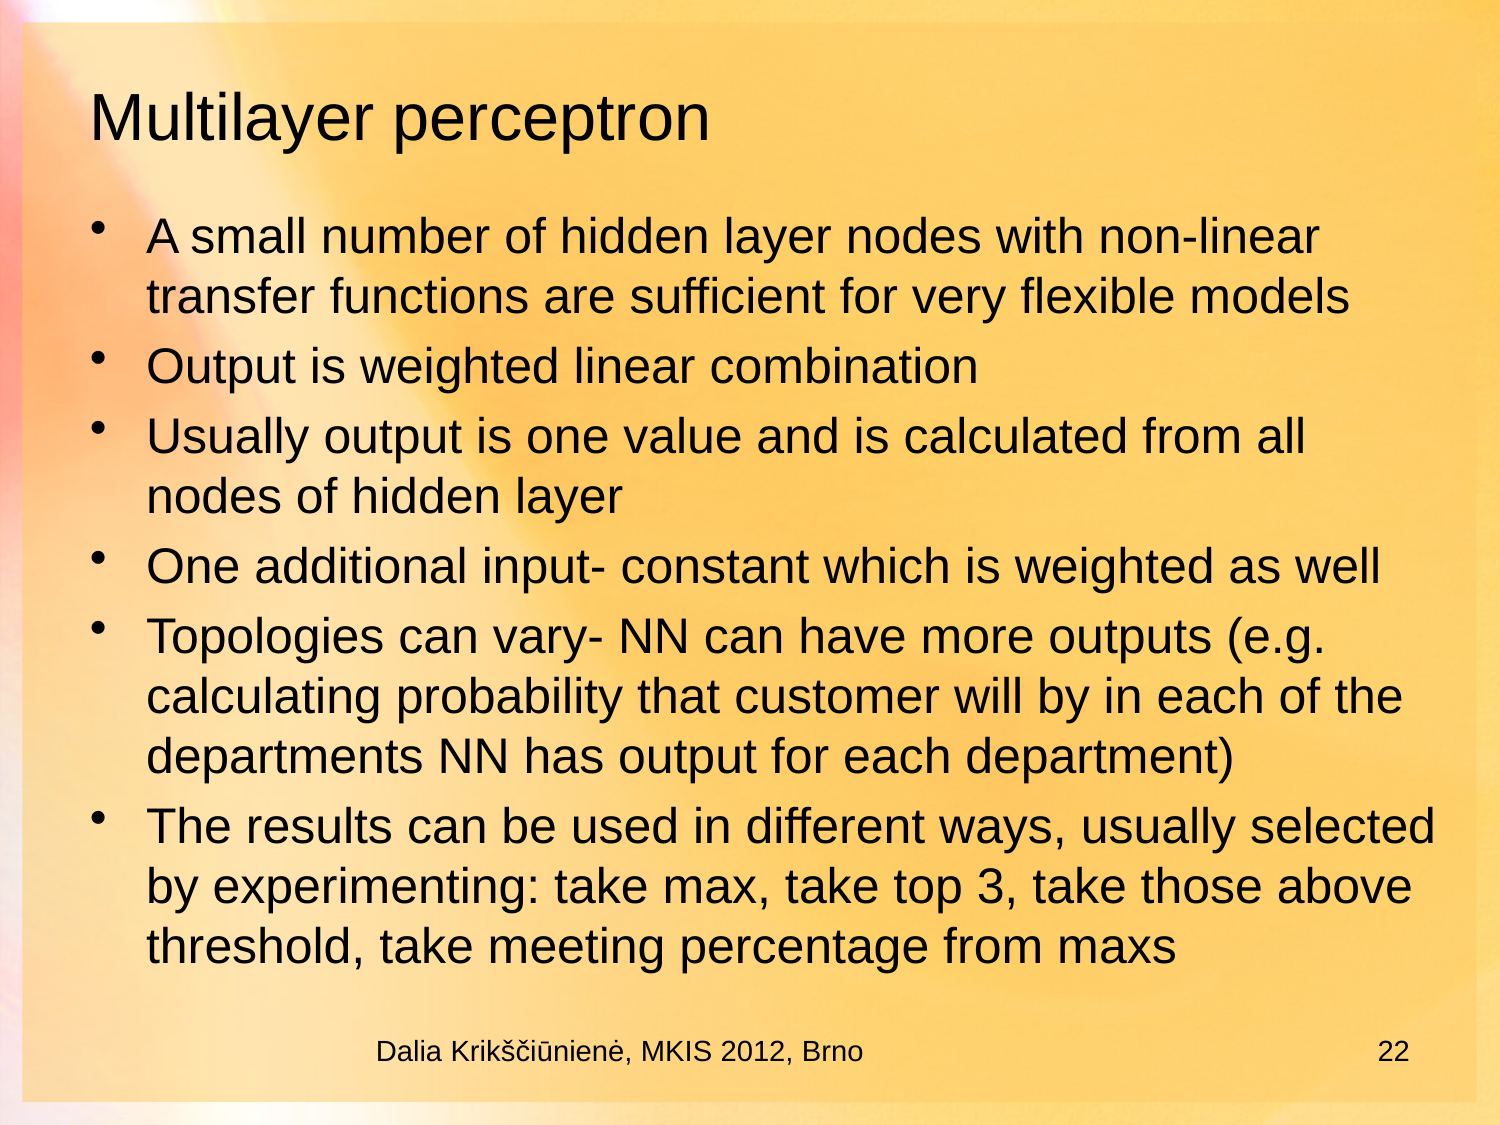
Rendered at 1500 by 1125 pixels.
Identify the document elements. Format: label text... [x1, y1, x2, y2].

list A small number of hidden layer nodes with non-linear transfer functions are sufficient for very flexible models Output is weighted linear combination Usually output is one value and is calculated from all nodes of hidden layer One additional input- constant which is weighted as well Topologies can vary- NN can have more outputs (e.g. calculating probability that customer will by in each of the departments NN has output for each department) The results can be used in different ways, usually selected by experimenting: take max, take top 3, take those above threshold, take meeting percentage from maxs [74, 196, 1459, 1005]
title Multilayer perceptron [74, 45, 1425, 161]
picture [0, 0, 1500, 1125]
footer Dalia Krikščiūnienė, MKIS 2012, Brno [194, 1024, 1046, 1103]
slide_number 22 [1074, 1024, 1425, 1103]
